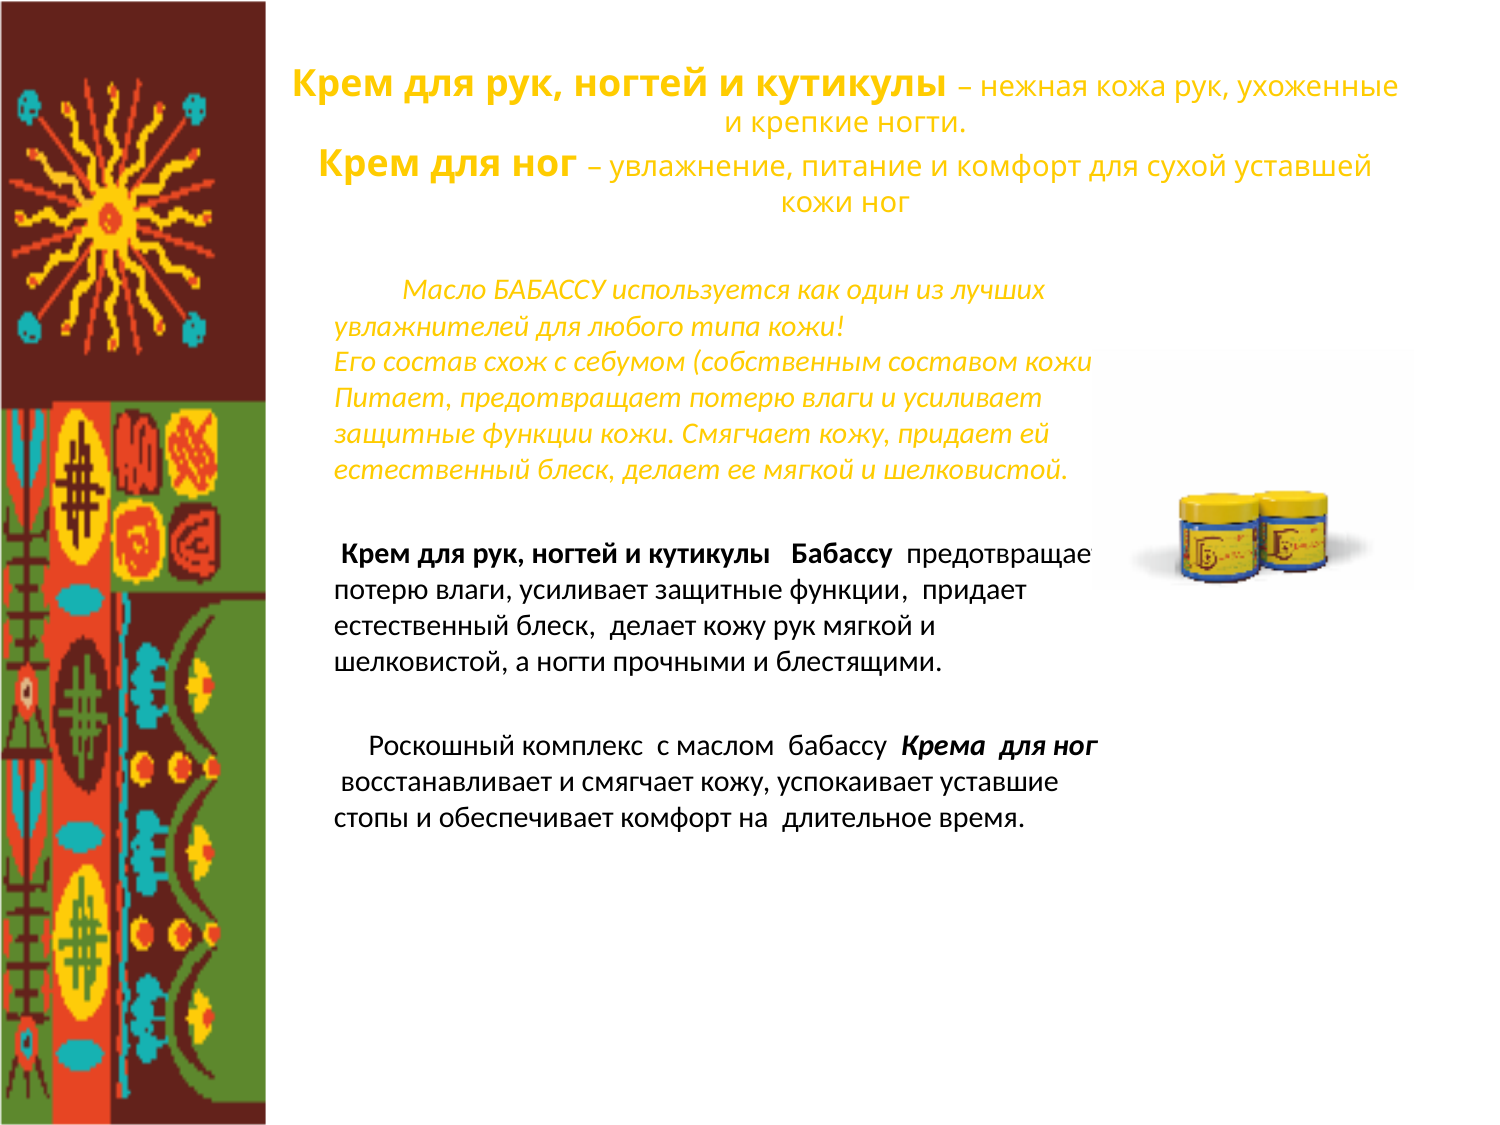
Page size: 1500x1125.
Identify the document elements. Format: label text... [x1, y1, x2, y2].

picture [1092, 349, 1414, 590]
title Крем для рук, ногтей и кутикулы – нежная кожа рук, ухоженные и крепкие ногти. Крем для ног – увлажнение, питание и комфорт для сухой уставшей кожи ног [266, 45, 1425, 233]
picture [0, 2, 696, 1123]
list Масло БАБАССУ используется как один из лучших увлажнителей для любого типа кожи! Его состав схож с себумом (собственным составом кожи). Питает, предотвращает потерю влаги и усиливает защитные функции кожи. Смягчает кожу, придает ей естественный блеск, делает ее мягкой и шелковистой. Крем для рук, ногтей и кутикулы Бабассу предотвращает потерю влаги, усиливает защитные функции, придает естественный блеск, делает кожу рук мягкой и шелковистой, а ногти прочными и блестящими. Роскошный комплекс с маслом бабассу Крема для ног восстанавливает и смягчает кожу, успокаивает уставшие стопы и обеспечивает комфорт на длительное время. [266, 262, 1128, 1005]
